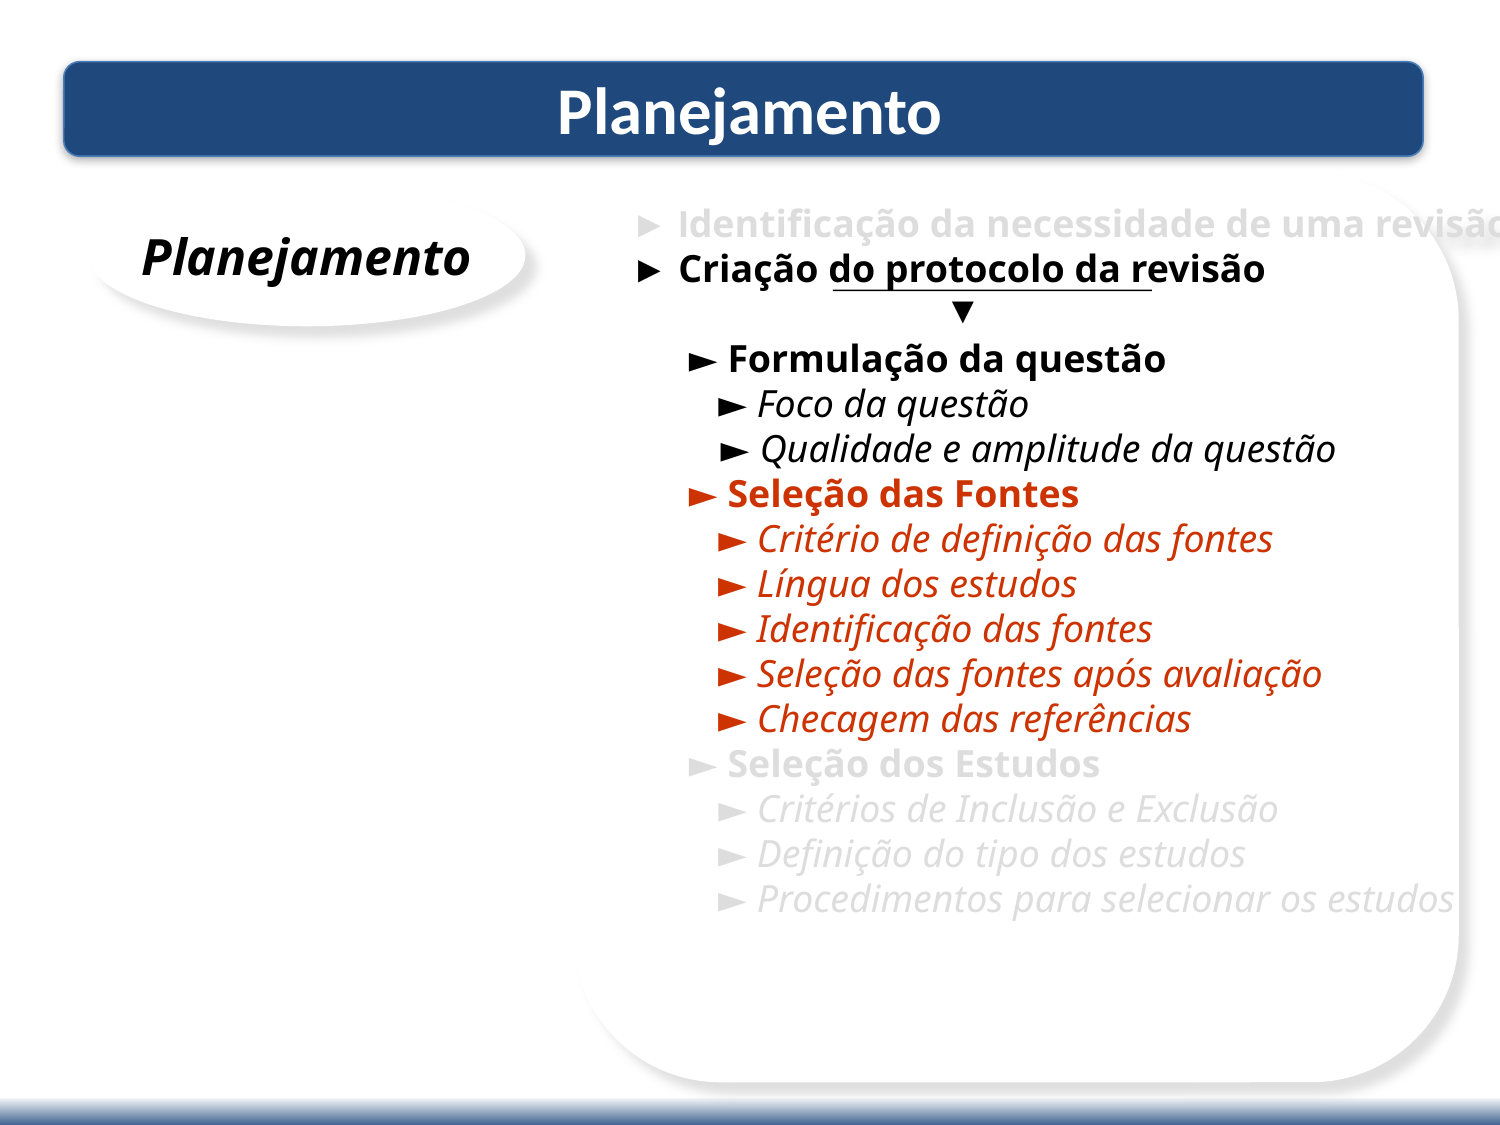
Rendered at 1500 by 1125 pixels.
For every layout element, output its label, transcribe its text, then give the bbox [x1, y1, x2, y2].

text_box Planejamento [0, 60, 1500, 156]
text_box ► Formulação da questão ► Foco da questão ► Qualidade e amplitude da questão ► Seleção das Fontes ► Critério de definição das fontes ► Língua dos estudos ► Identificação das fontes ► Seleção das fontes após avaliação ► Checagem das referências ► Seleção dos Estudos ► Critérios de Inclusão e Exclusão ► Definição do tipo dos estudos ► Procedimentos para selecionar os estudos [643, 314, 1424, 941]
text_box ▼ [929, 278, 997, 314]
text_box Planejamento [88, 184, 526, 327]
text_box ► Identificação da necessidade de uma revisão ► Criação do protocolo da revisão [572, 172, 1459, 1083]
